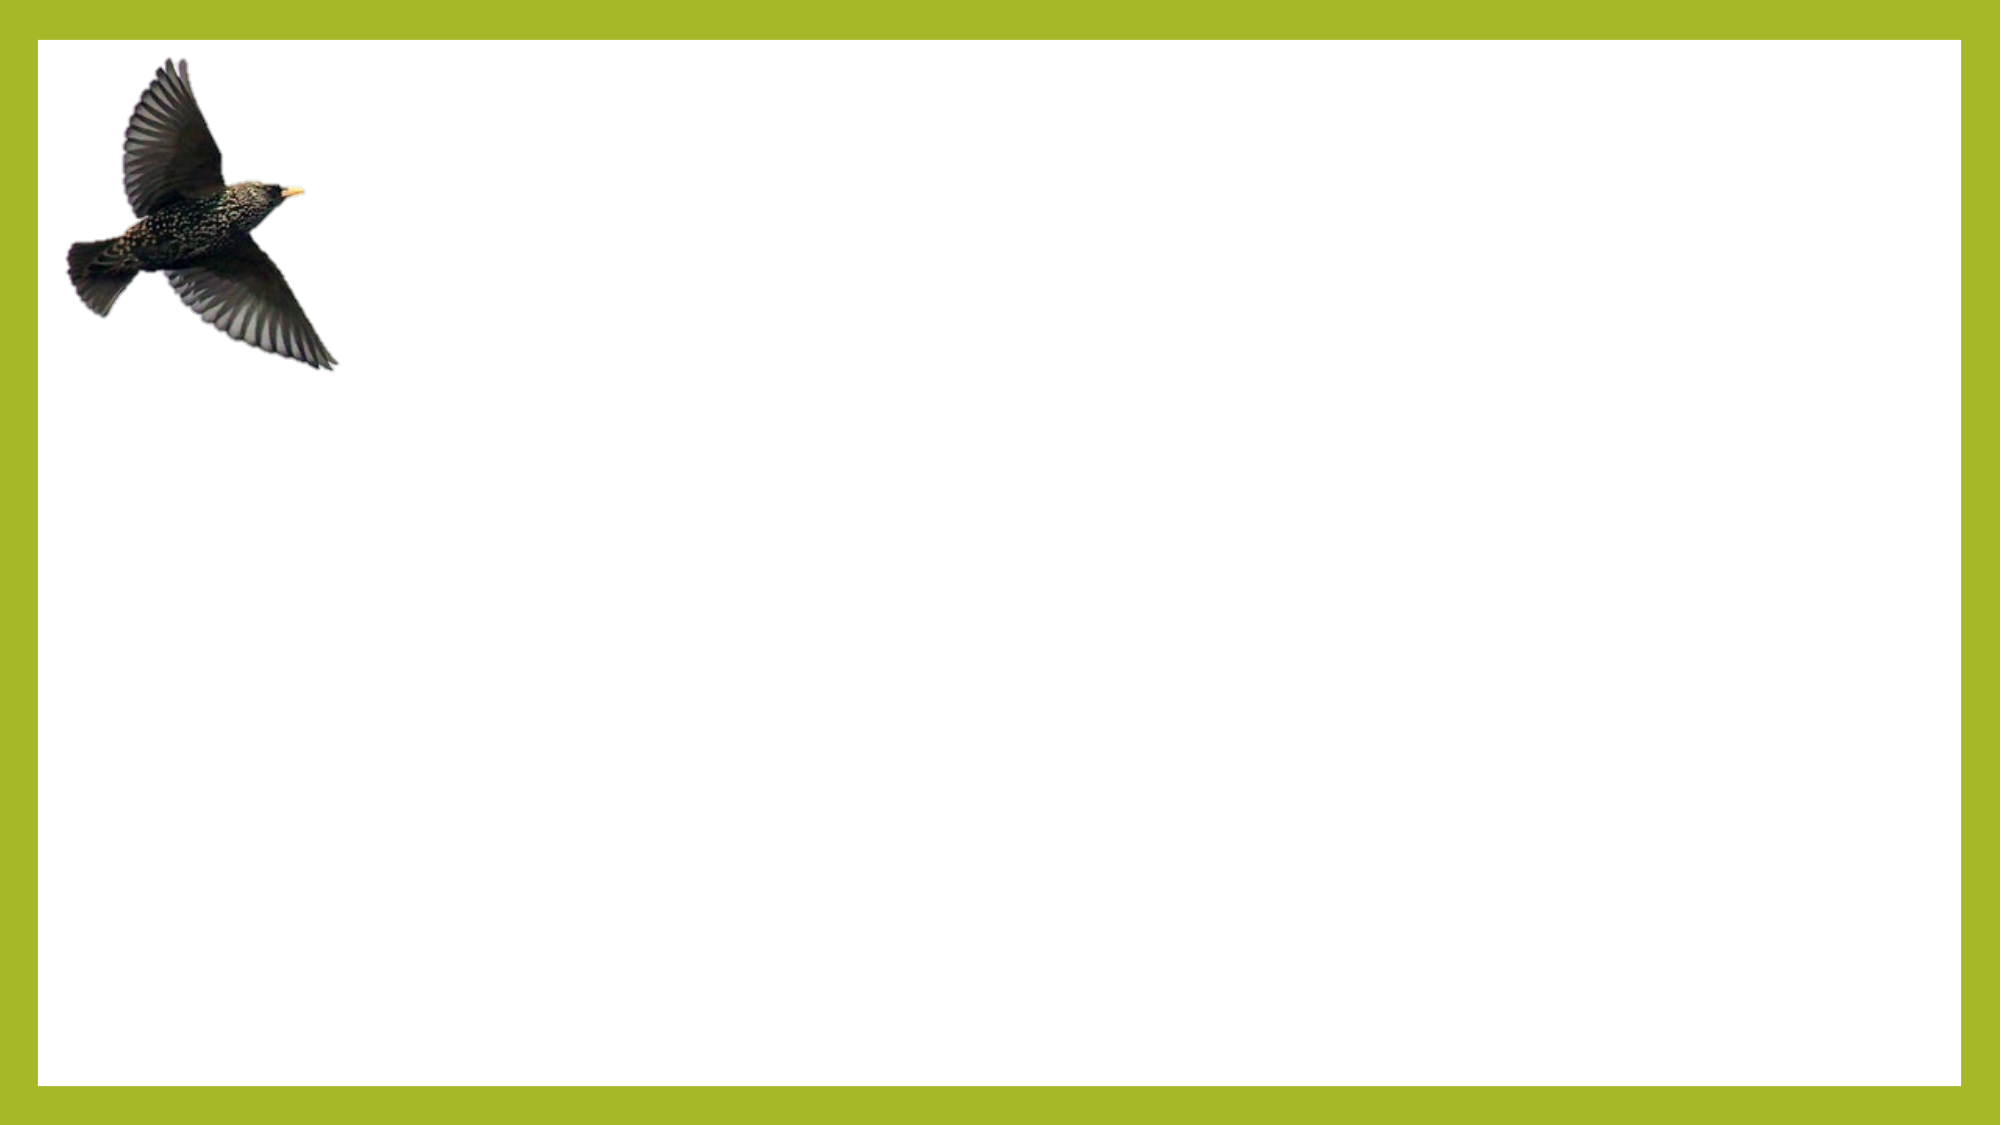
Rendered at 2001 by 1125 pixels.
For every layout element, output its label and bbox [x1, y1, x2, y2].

picture [38, 22, 376, 426]
